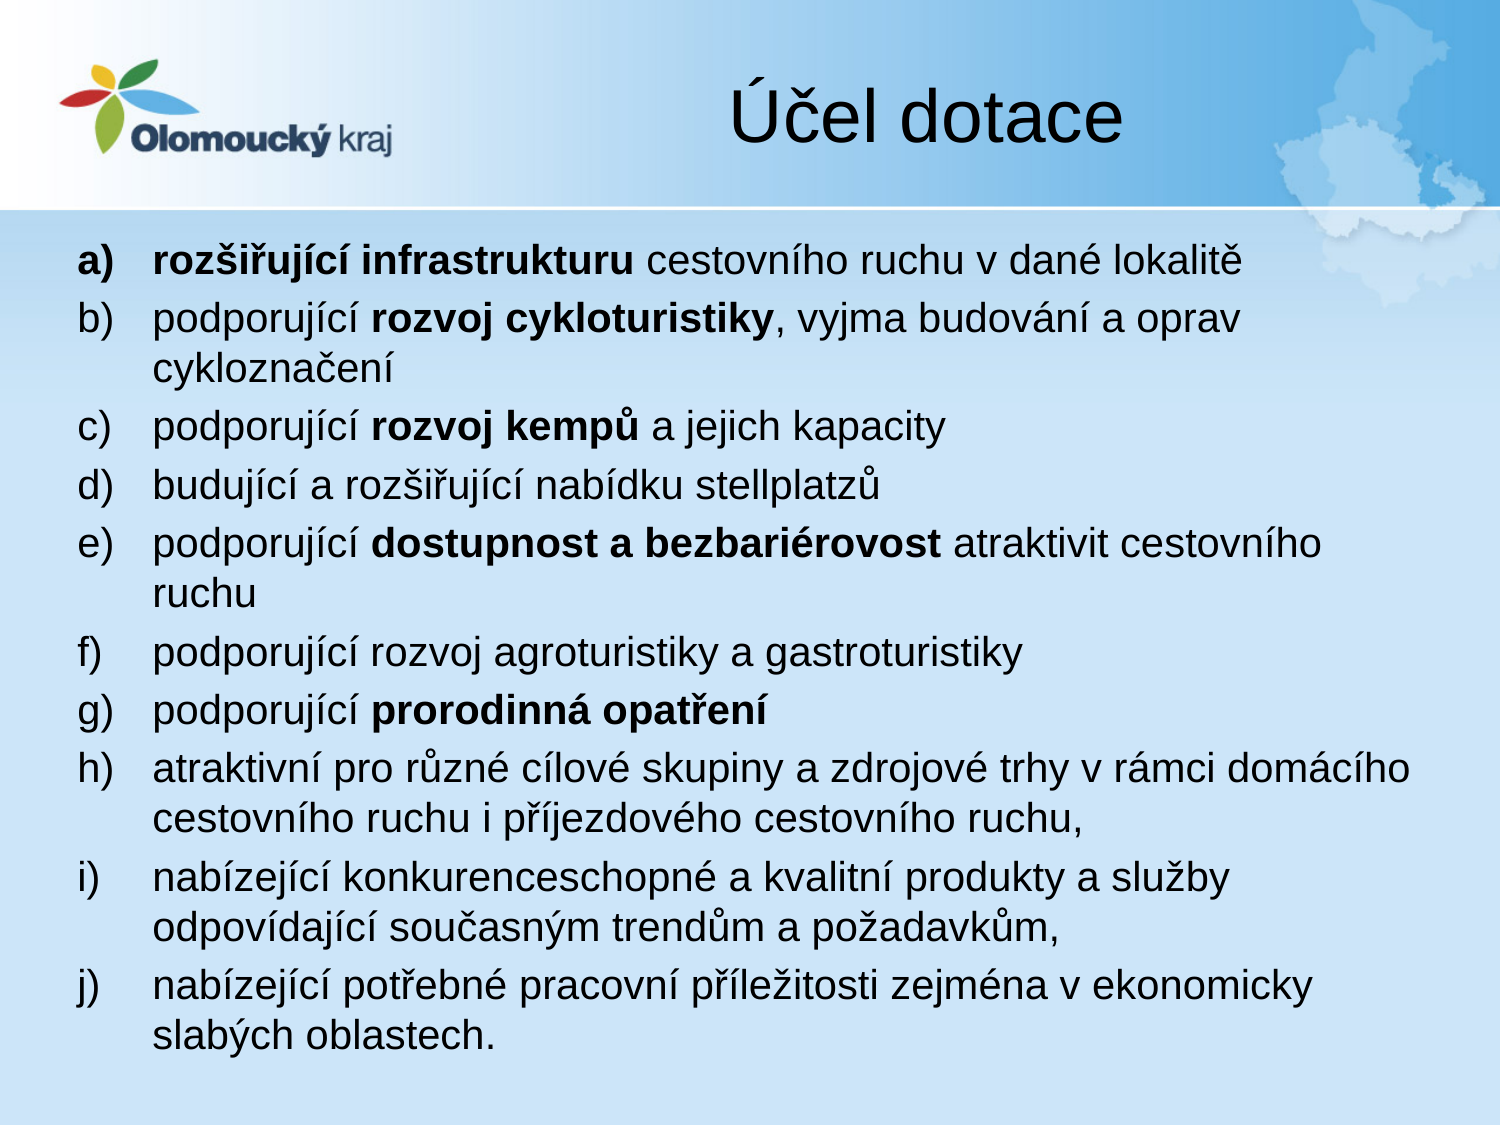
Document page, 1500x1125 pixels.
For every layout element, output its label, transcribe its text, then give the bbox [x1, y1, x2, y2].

text_box Účel dotace [399, 37, 1450, 188]
picture [0, 0, 1500, 1125]
subtitle rozšiřující infrastrukturu cestovního ruchu v dané lokalitě podporující rozvoj cykloturistiky, vyjma budování a oprav cykloznačení podporující rozvoj kempů a jejich kapacity budující a rozšiřující nabídku stellplatzů podporující dostupnost a bezbariérovost atraktivit cestovního ruchu podporující rozvoj agroturistiky a gastroturistiky podporující prorodinná opatření atraktivní pro různé cílové skupiny a zdrojové trhy v rámci domácího cestovního ruchu i příjezdového cestovního ruchu, nabízející konkurenceschopné a kvalitní produkty a služby odpovídající současným trendům a požadavkům, nabízející potřebné pracovní příležitosti zejména v ekonomicky slabých oblastech. [62, 224, 1451, 1038]
